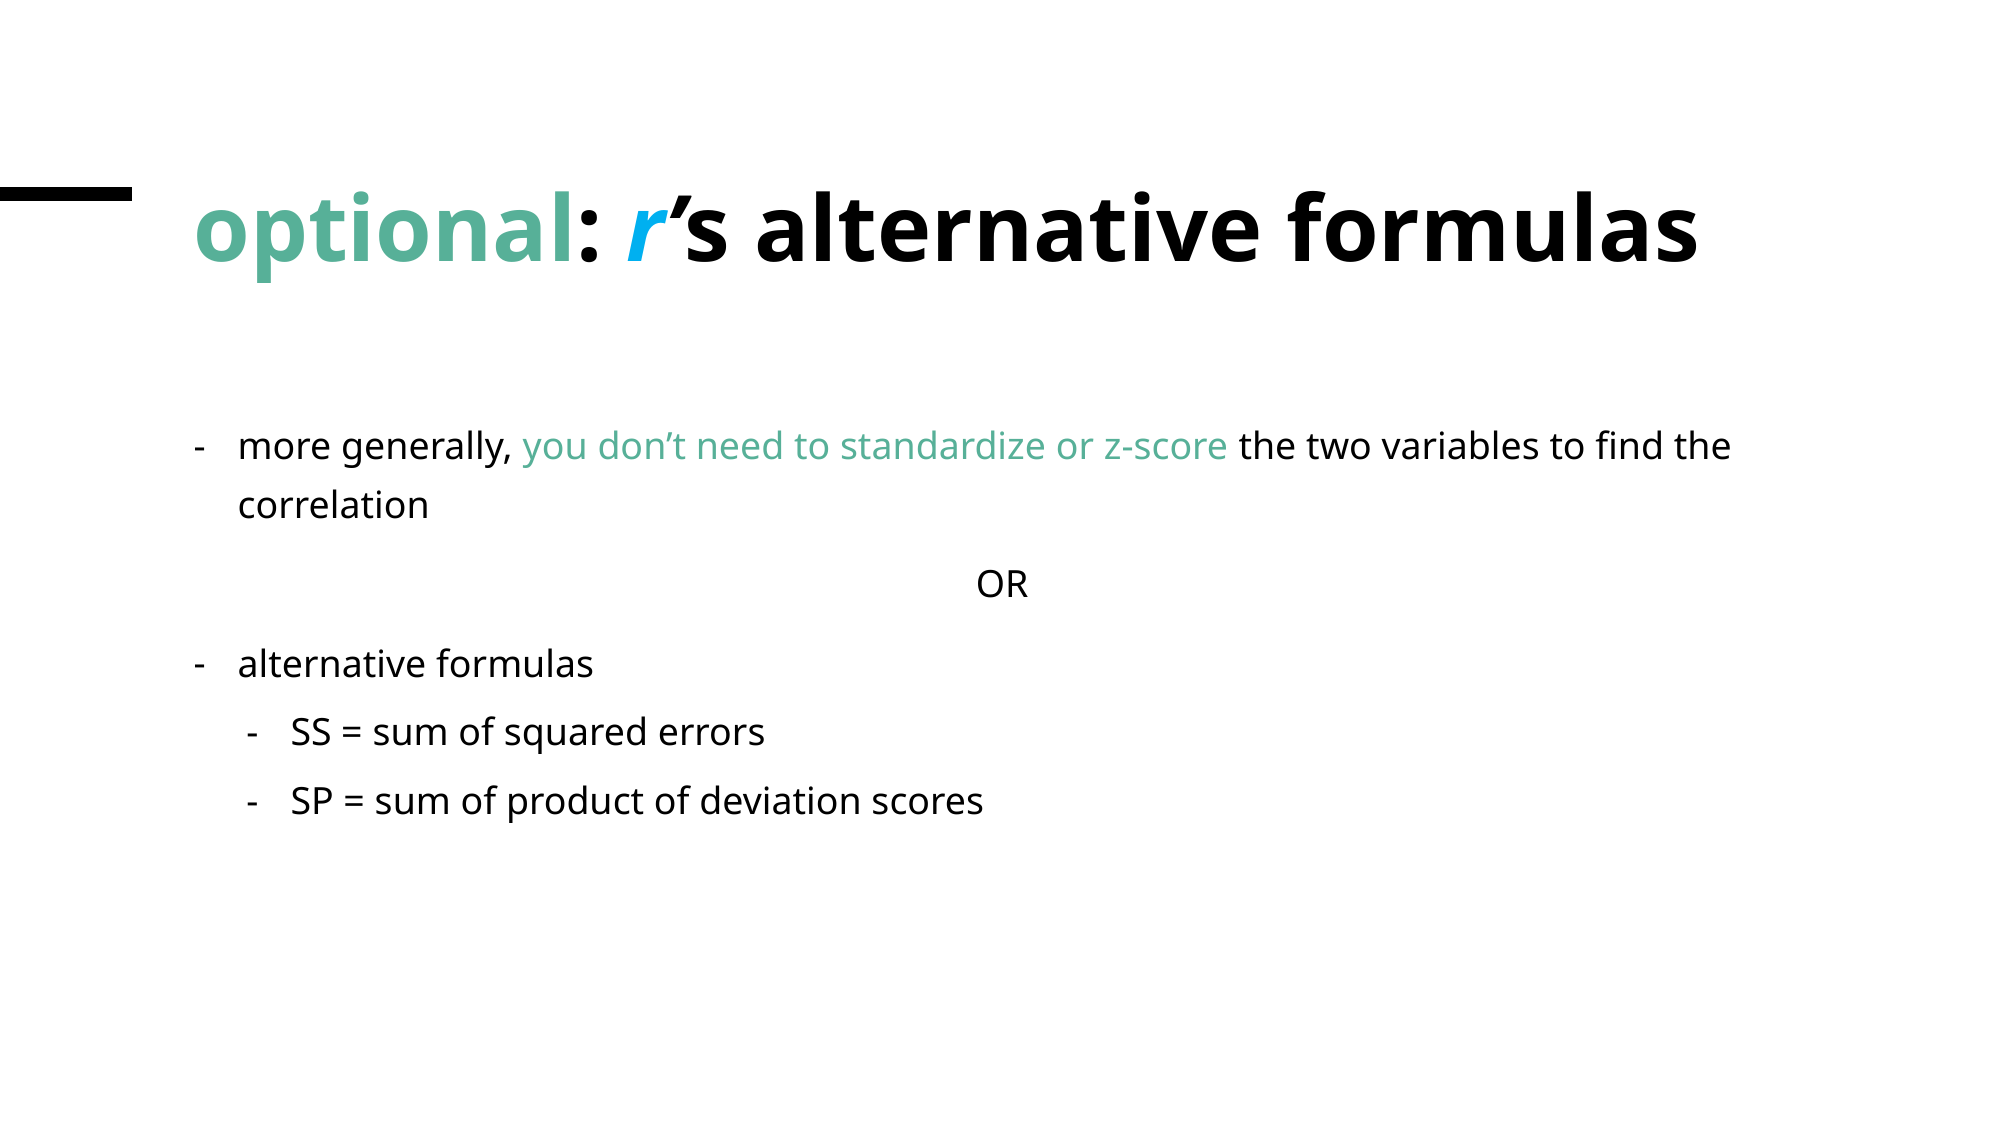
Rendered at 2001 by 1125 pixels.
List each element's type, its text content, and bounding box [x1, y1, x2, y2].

title optional: r’s alternative formulas [178, 178, 1807, 392]
